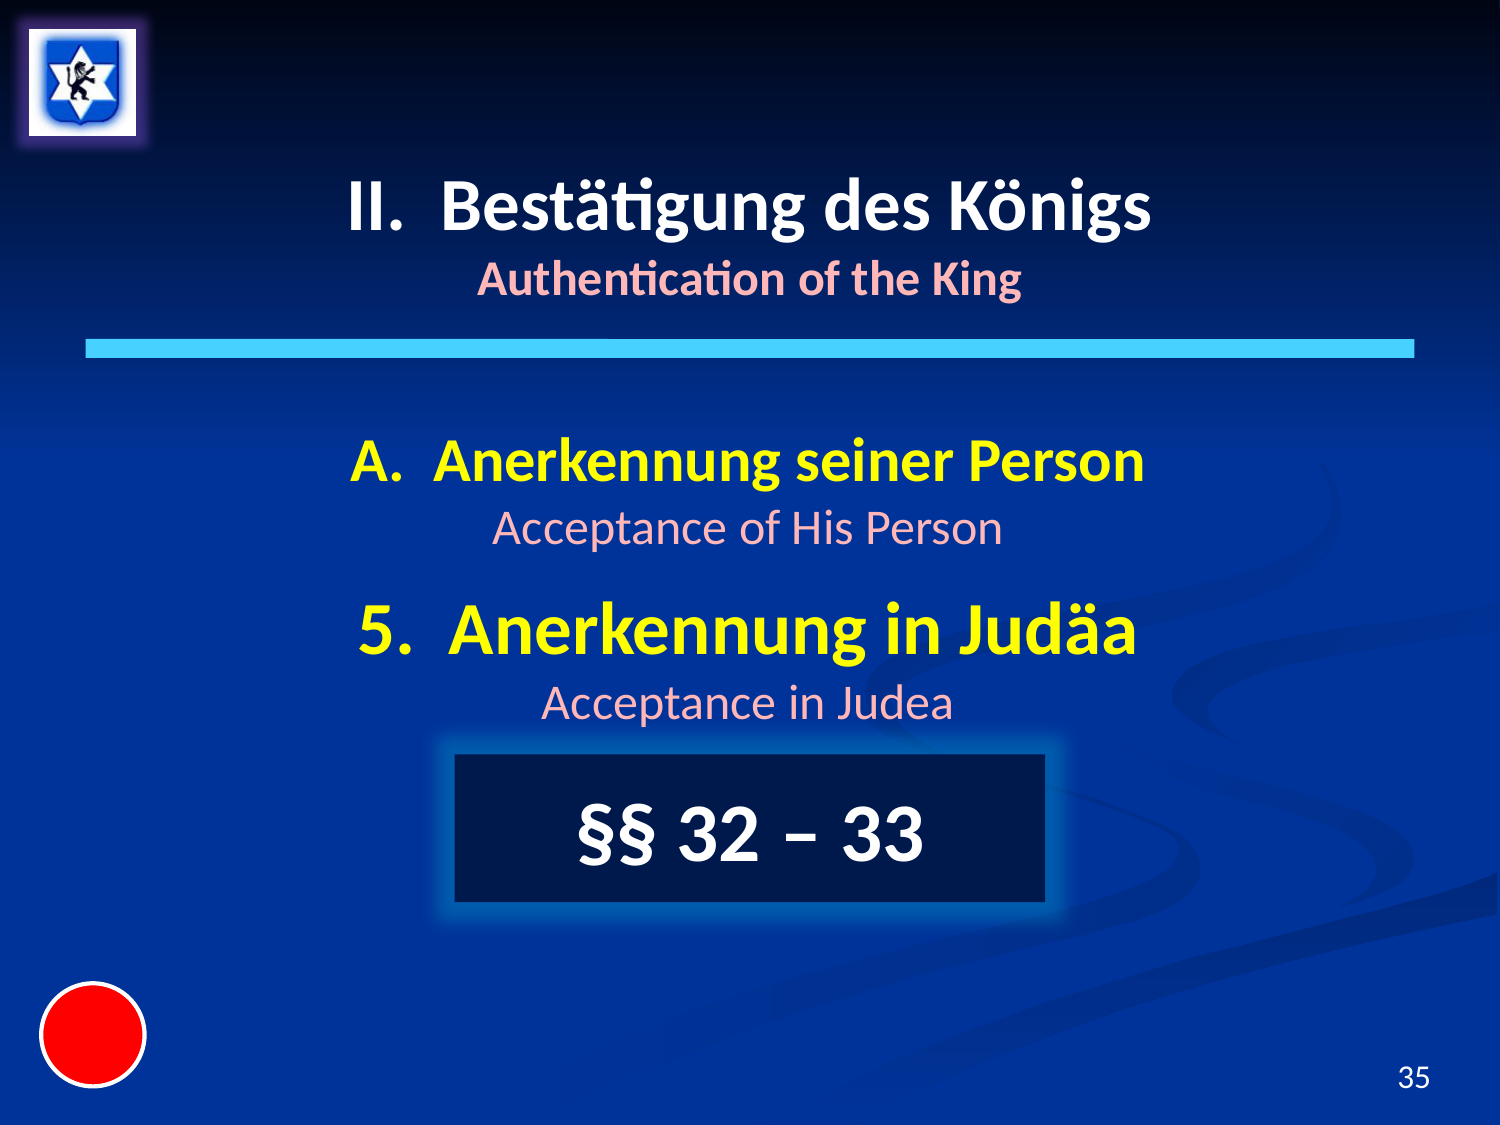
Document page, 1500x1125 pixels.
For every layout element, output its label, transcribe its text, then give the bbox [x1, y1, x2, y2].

subtitle A. Anerkennung seiner Person Acceptance of His Person 5. Anerkennung in Judäa Acceptance in Judea [85, 419, 1411, 1034]
text_box [41, 983, 145, 1087]
picture [29, 29, 136, 136]
text_box §§ 32 – 33 [454, 754, 1046, 903]
title II. Bestätigung des Königs Authentication of the King [85, 126, 1415, 334]
slide_number 35 [1363, 1049, 1465, 1104]
